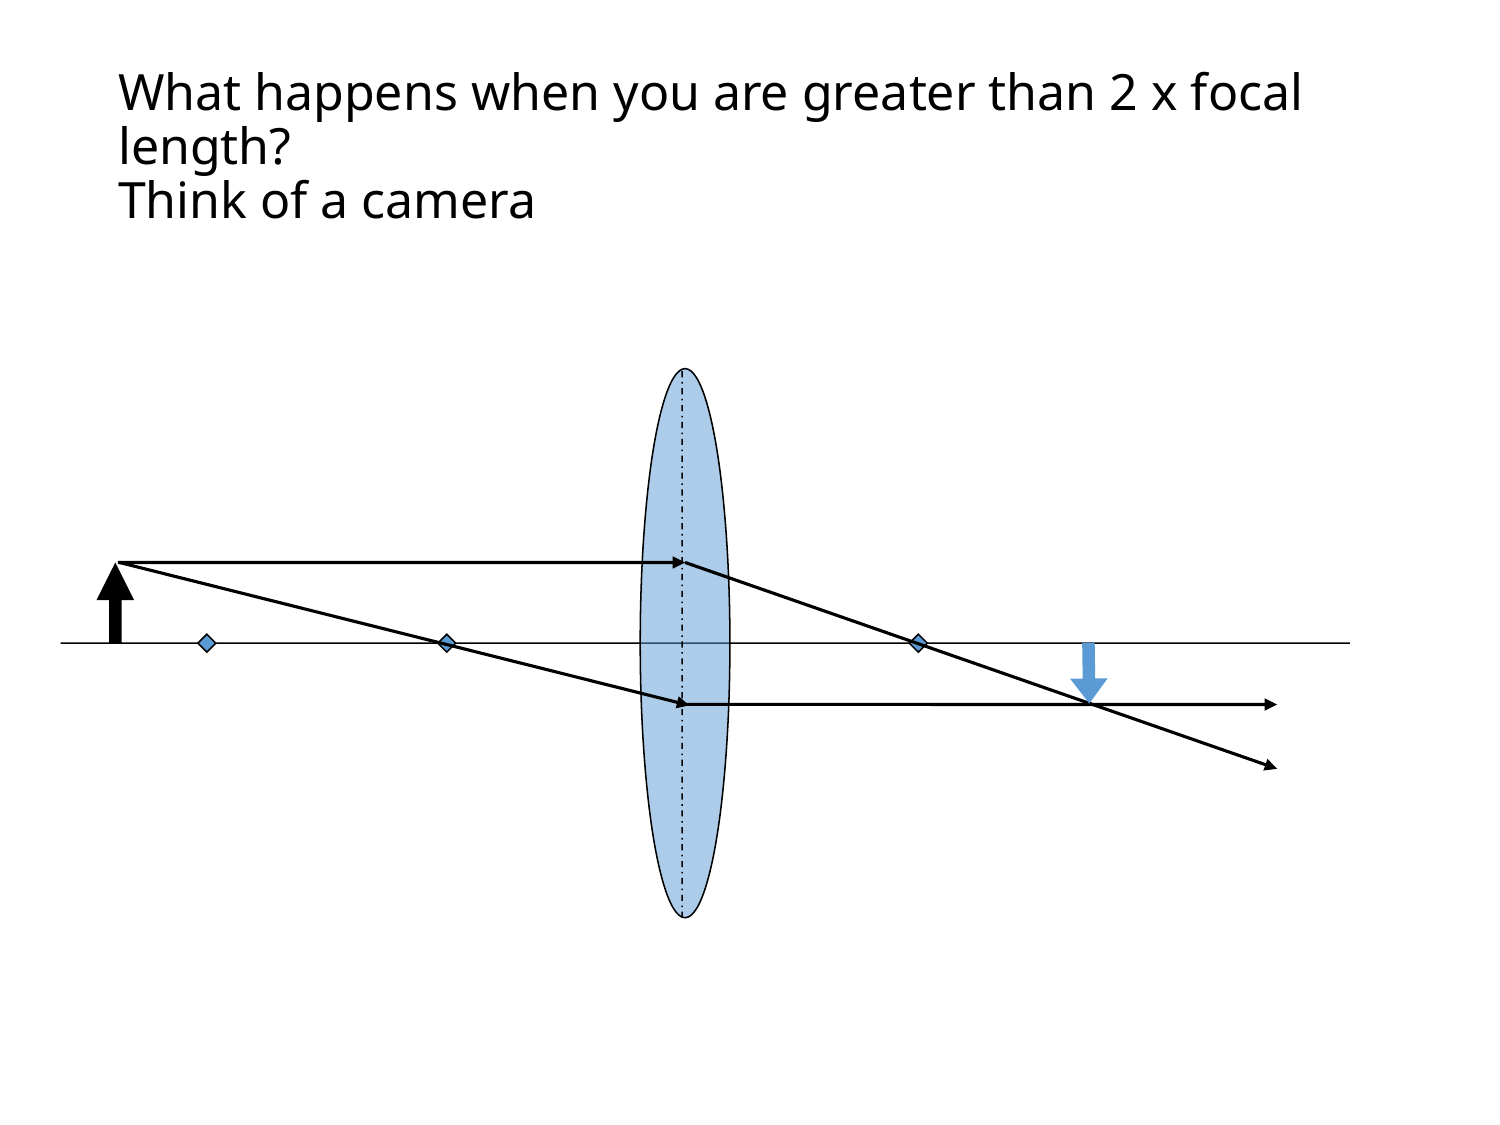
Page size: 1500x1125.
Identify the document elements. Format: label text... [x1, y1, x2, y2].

text_box [685, 698, 1278, 711]
text_box [197, 634, 216, 653]
text_box [640, 694, 729, 918]
text_box [1082, 642, 1096, 704]
text_box [119, 562, 690, 709]
text_box [640, 563, 730, 704]
text_box [911, 634, 928, 645]
text_box [1093, 705, 1278, 771]
text_box [438, 634, 456, 645]
text_box [909, 642, 924, 653]
title What happens when you are greater than 2 x focal length? Think of a camera [103, 59, 1397, 278]
text_box [123, 556, 685, 569]
text_box [109, 562, 122, 644]
text_box [437, 643, 452, 653]
text_box [642, 368, 729, 577]
